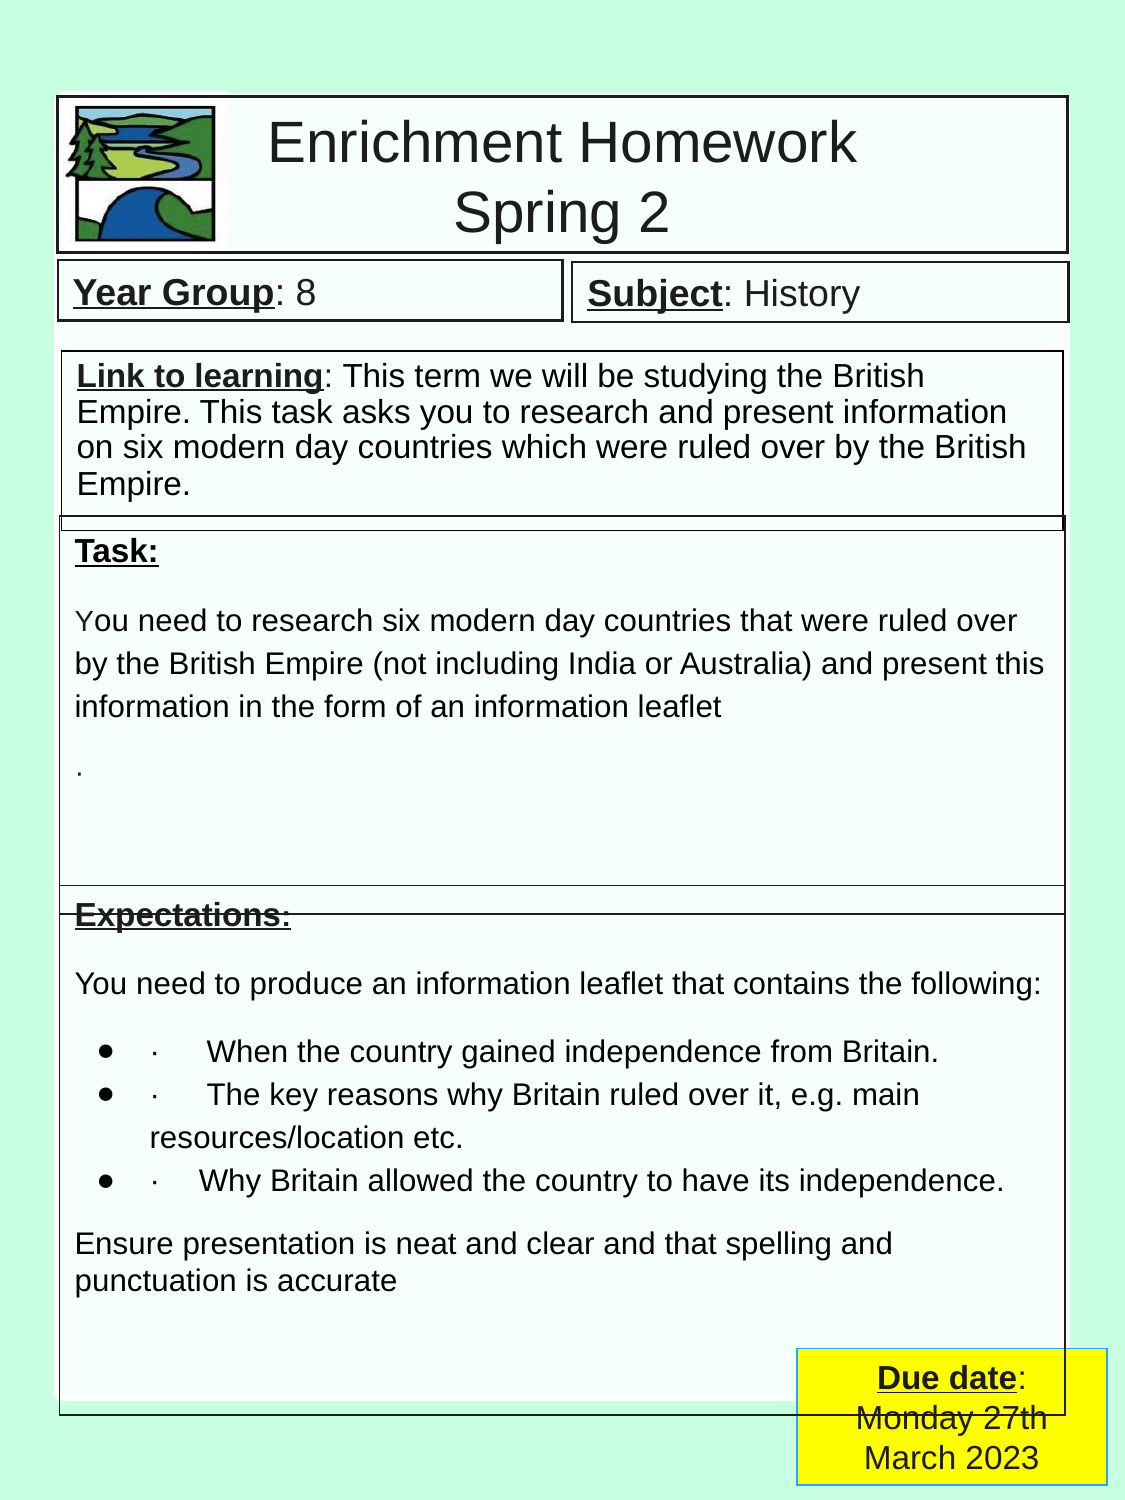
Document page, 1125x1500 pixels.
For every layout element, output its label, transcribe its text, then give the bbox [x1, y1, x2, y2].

picture [61, 90, 228, 257]
text_box Subject: History [572, 261, 1069, 323]
text_box Expectations: You need to produce an information leaflet that contains the following: · When the country gained independence from Britain. · The key reasons why Britain ruled over it, e.g. main resources/location etc. · Why Britain allowed the country to have its independence. Ensure presentation is neat and clear and that spelling and punctuation is accurate [59, 885, 1066, 1416]
text_box Link to learning: This term we will be studying the British Empire. This task asks you to research and present information on six modern day countries which were ruled over by the British Empire. [61, 351, 1064, 516]
text_box Due date: Monday 27th March 2023 [796, 1348, 1107, 1486]
text_box Task: You need to research six modern day countries that were ruled over by the British Empire (not including India or Australia) and present this information in the form of an information leaflet · [59, 516, 1066, 885]
text_box Enrichment Homework Spring 2 [232, 96, 1068, 253]
text_box Year Group: 8 [57, 260, 563, 321]
